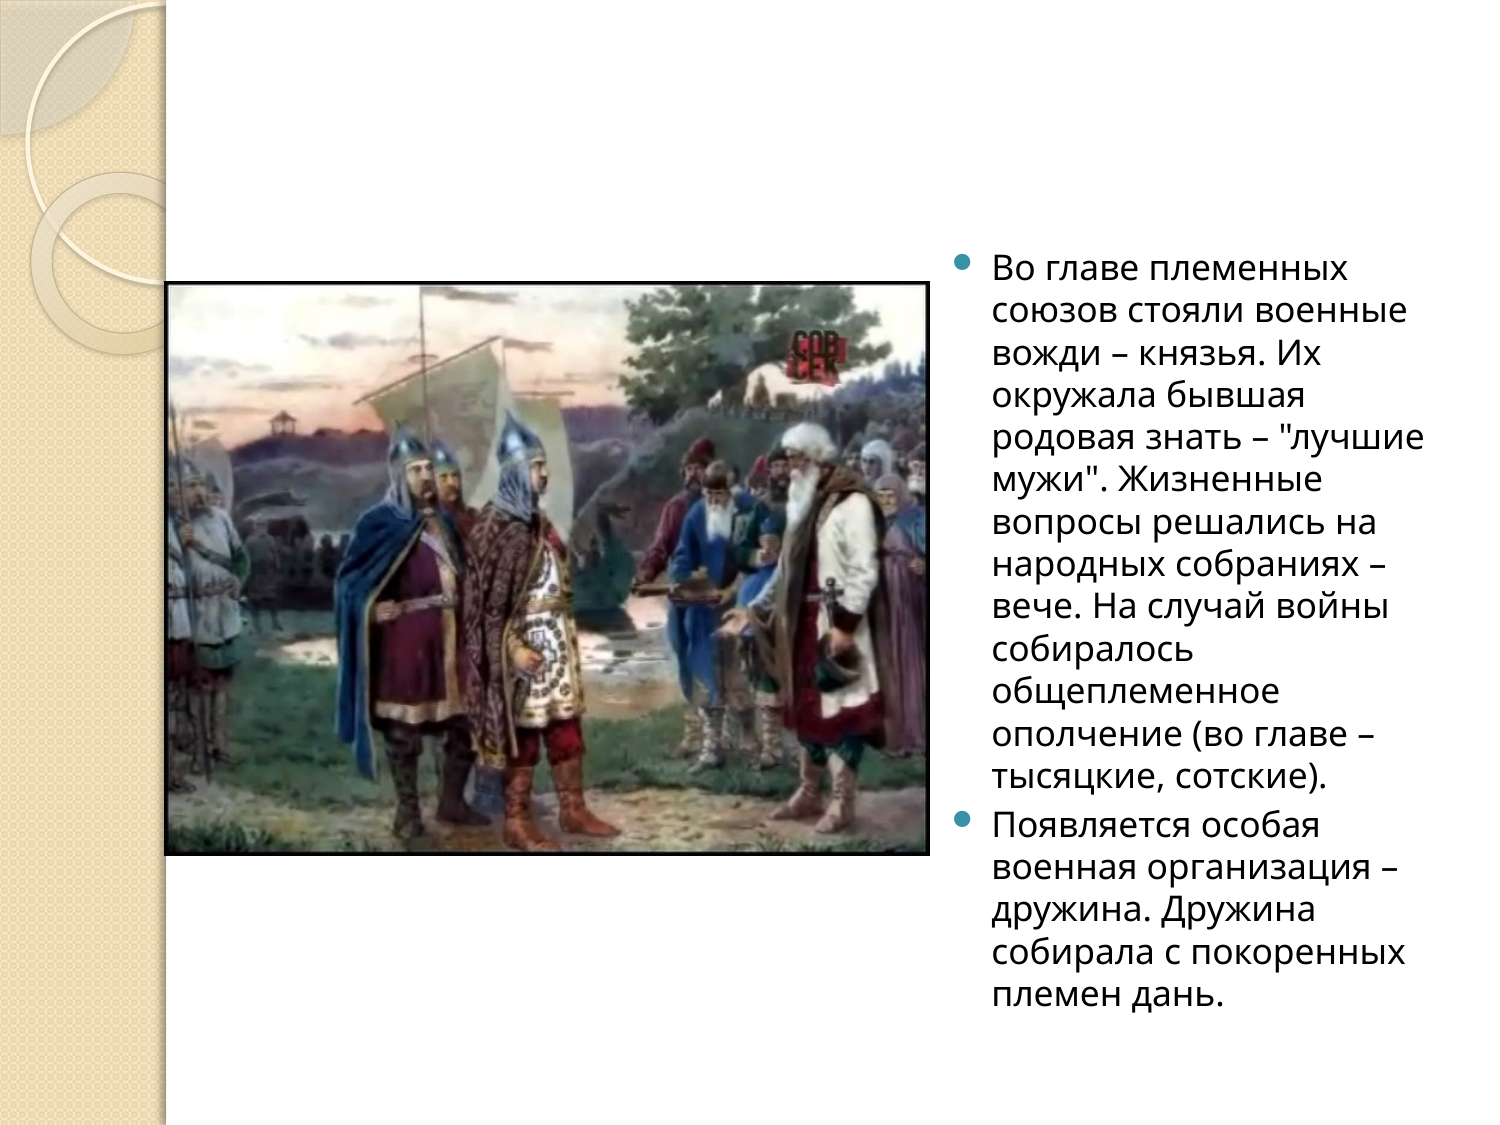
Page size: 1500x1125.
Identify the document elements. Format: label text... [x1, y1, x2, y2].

picture [163, 280, 930, 856]
list Во главе племенных союзов стояли военные вожди – князья. Их окружала бывшая родовая знать – "лучшие мужи". Жизненные вопросы решались на народных собраниях – вече. На случай войны собиралось общеплеменное ополчение (во главе – тысяцкие, сотские). Появляется особая военная организация – дружина. Дружина собирала с покоренных племен дань. [925, 237, 1466, 1025]
